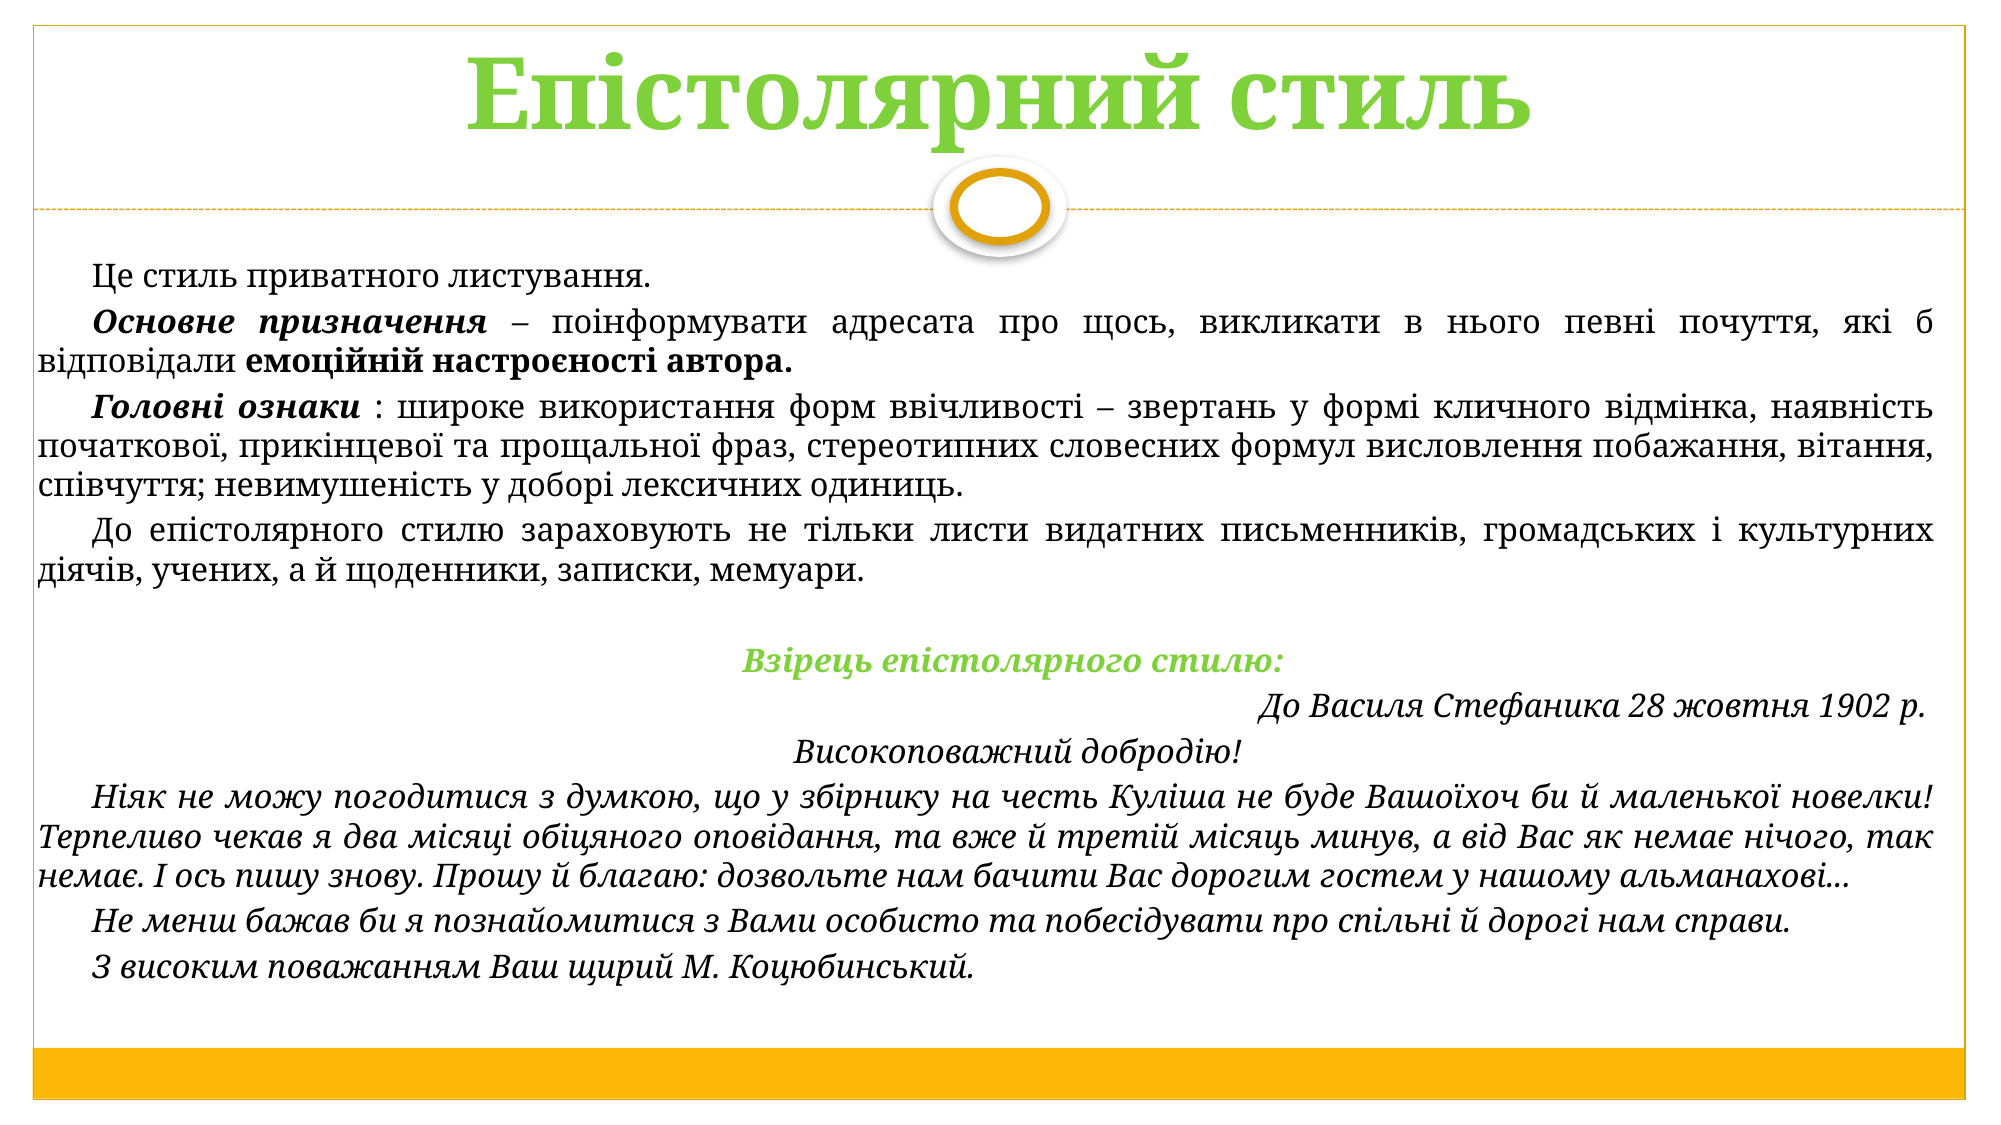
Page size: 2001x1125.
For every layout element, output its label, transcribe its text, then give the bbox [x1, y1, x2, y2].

text_box [43, 206, 1967, 1099]
title Епістолярний стиль [66, 37, 1933, 206]
text_box [24, 1026, 1951, 1125]
text_box Це стиль приватного листування. Основне призначення – поінформувати адресата про щось, викликати в нього певні почуття, які б відповідали емоційній настроєності автора. Головні ознаки : широке використання форм ввічливості – звертань у формі кличного відмінка, наявність початкової, прикінцевої та прощальної фраз, стереотипних словесних формул висловлення побажання, вітання, співчуття; невимушеність у доборі лексичних одиниць. До епістолярного стилю зараховують не тільки листи видатних письменників, громадських і культурних діячів, учених, а й щоденники, записки, мемуари. Взірець епістолярного стилю: До Василя Стефаника 28 жовтня 1902 р. Високоповажний добродію! Ніяк не можу погодитися з думкою, що у збірнику на честь Куліша не буде Вашоїхоч би й маленької новелки! Терпеливо чекав я два місяці обіцяного оповідання, та вже й третій місяць минув, а від Вас як немає нічого, так немає. І ось пишу знову. Прошу й благаю: дозвольте нам бачити Вас дорогим гостем у нашому альманахові... Не менш бажав би я познайомитися з Вами особисто та побесідувати про спільні й дорогі нам справи. З високим поважанням Ваш щирий М. Коцюбинський. [22, 247, 1951, 1026]
